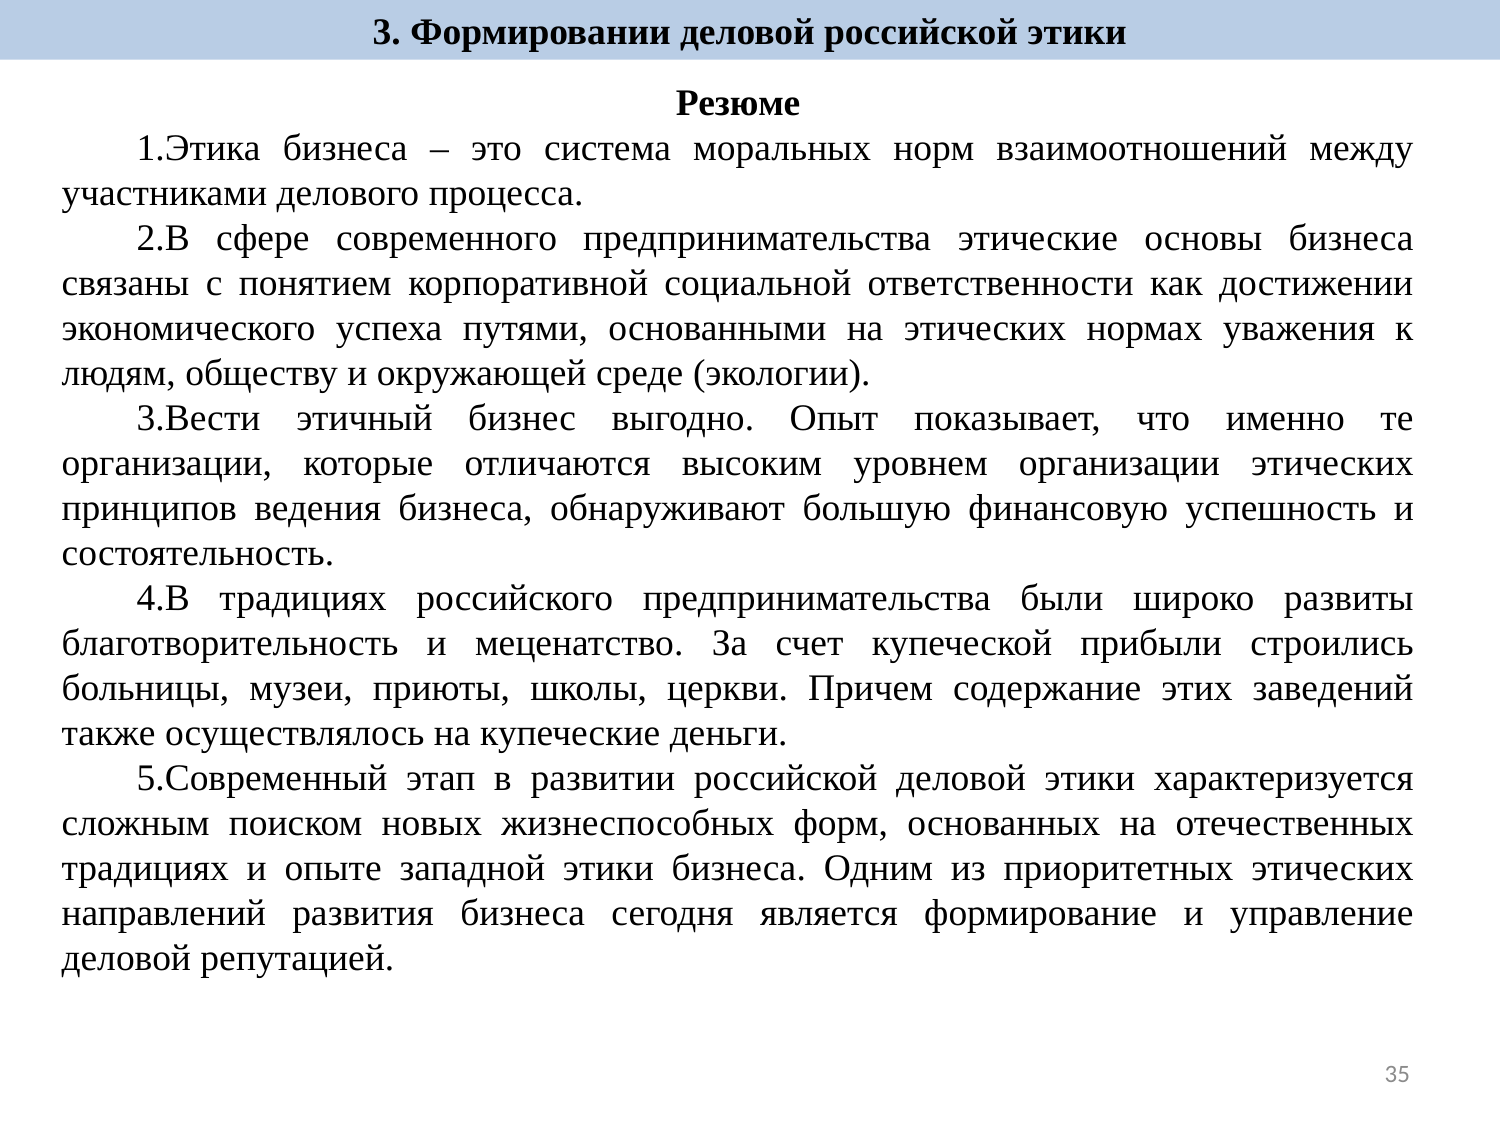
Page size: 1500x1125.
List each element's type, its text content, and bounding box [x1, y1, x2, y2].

text_box Резюме 1.Этика бизнеса – это система моральных норм взаимоотношений между участниками делового процесса. 2.В сфере современного предпринимательства этические основы бизнеса связаны с понятием корпоративной социальной ответственности как достижении экономического успеха путями, основанными на этических нормах уважения к людям, обществу и окружающей среде (экологии). 3.Вести этичный бизнес выгодно. Опыт показывает, что именно те организации, которые отличаются высоким уровнем организации этических принципов ведения бизнеса, обнаруживают большую финансовую успешность и состоятельность. 4.В традициях российского предпринимательства были широко развиты благотворительность и меценатство. За счет купеческой прибыли строились больницы, музеи, приюты, школы, церкви. Причем содержание этих заведений также осуществлялось на купеческие деньги. 5.Современный этап в развитии российской деловой этики характеризуется сложным поиском новых жизнеспособных форм, основанных на отечественных традициях и опыте западной этики бизнеса. Одним из приоритетных этических направлений развития бизнеса сегодня является формирование и управление деловой репутацией. [46, 70, 1430, 985]
text_box 3. Формировании деловой российской этики [0, 0, 1500, 60]
slide_number 35 [1074, 1042, 1425, 1103]
